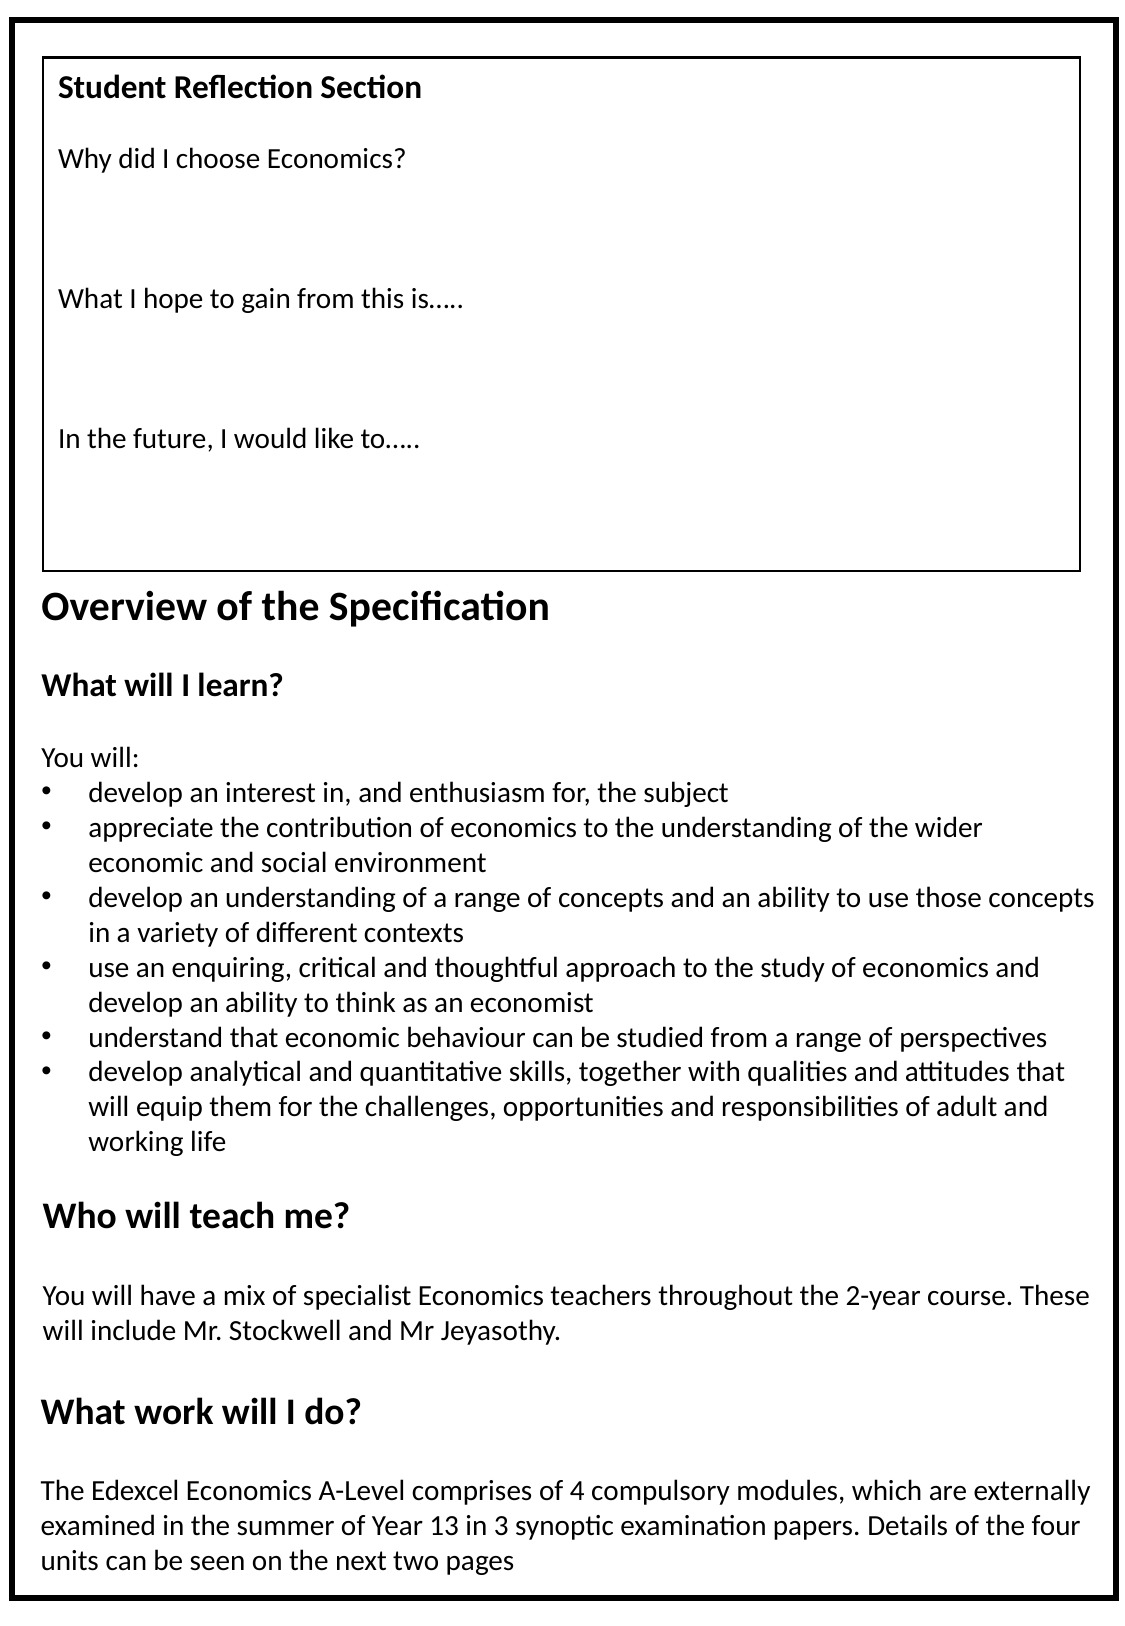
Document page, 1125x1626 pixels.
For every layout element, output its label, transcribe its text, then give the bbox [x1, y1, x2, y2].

text_box [11, 19, 1117, 1599]
text_box What work will I do? The Edexcel Economics A-Level comprises of 4 compulsory modules, which are externally examined in the summer of Year 13 in 3 synoptic examination papers. Details of the four units can be seen on the next two pages [25, 1379, 1113, 1584]
text_box Overview of the Specification What will I learn? You will: develop an interest in, and enthusiasm for, the subject appreciate the contribution of economics to the understanding of the wider economic and social environment develop an understanding of a range of concepts and an ability to use those concepts in a variety of different contexts use an enquiring, critical and thoughtful approach to the study of economics and develop an ability to think as an economist understand that economic behaviour can be studied from a range of perspectives develop analytical and quantitative skills, together with qualities and attitudes that will equip them for the challenges, opportunities and responsibilities of adult and working life [26, 570, 1115, 1165]
text_box Who will teach me? You will have a mix of specialist Economics teachers throughout the 2-year course. These will include Mr. Stockwell and Mr Jeyasothy. [27, 1183, 1116, 1354]
text_box Student Reflection Section Why did I choose Economics? What I hope to gain from this is….. In the future, I would like to….. [42, 56, 1081, 572]
slide_number 3 [794, 1506, 1048, 1593]
